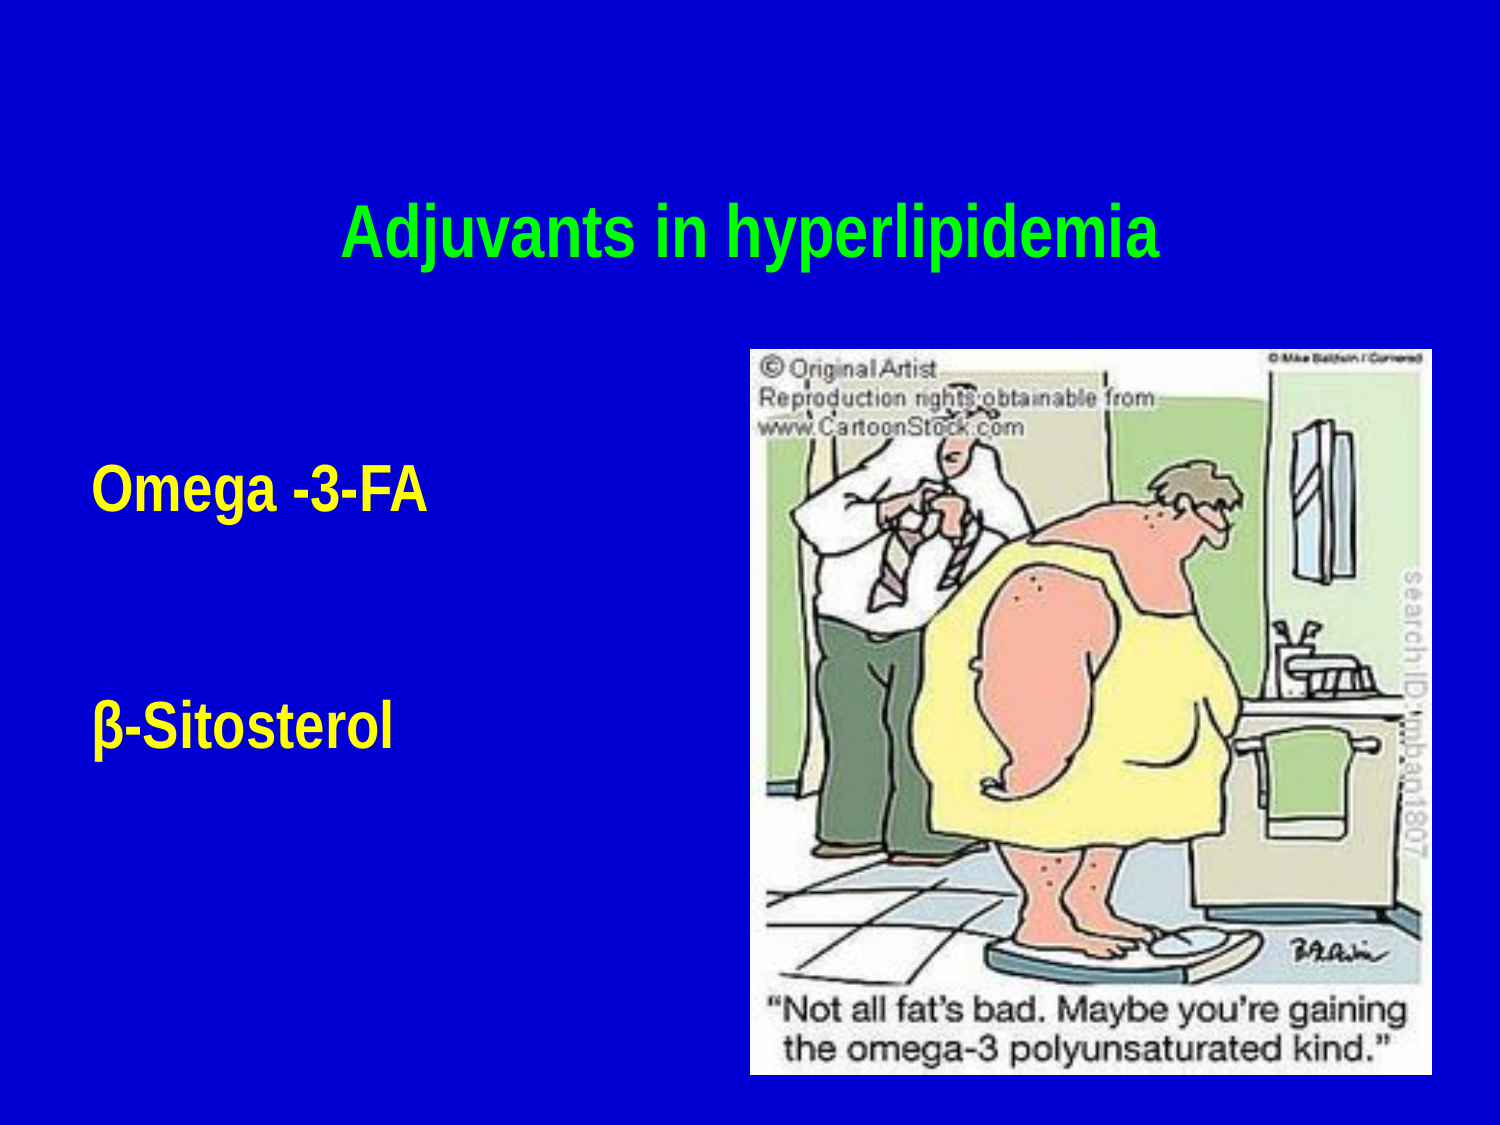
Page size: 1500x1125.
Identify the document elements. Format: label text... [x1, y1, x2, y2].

text_box β-Sitosterol [76, 674, 426, 770]
picture [749, 349, 1432, 1076]
text_box Omega -3-FA [76, 437, 445, 533]
text_box Adjuvants in hyperlipidemia [62, 174, 1438, 280]
